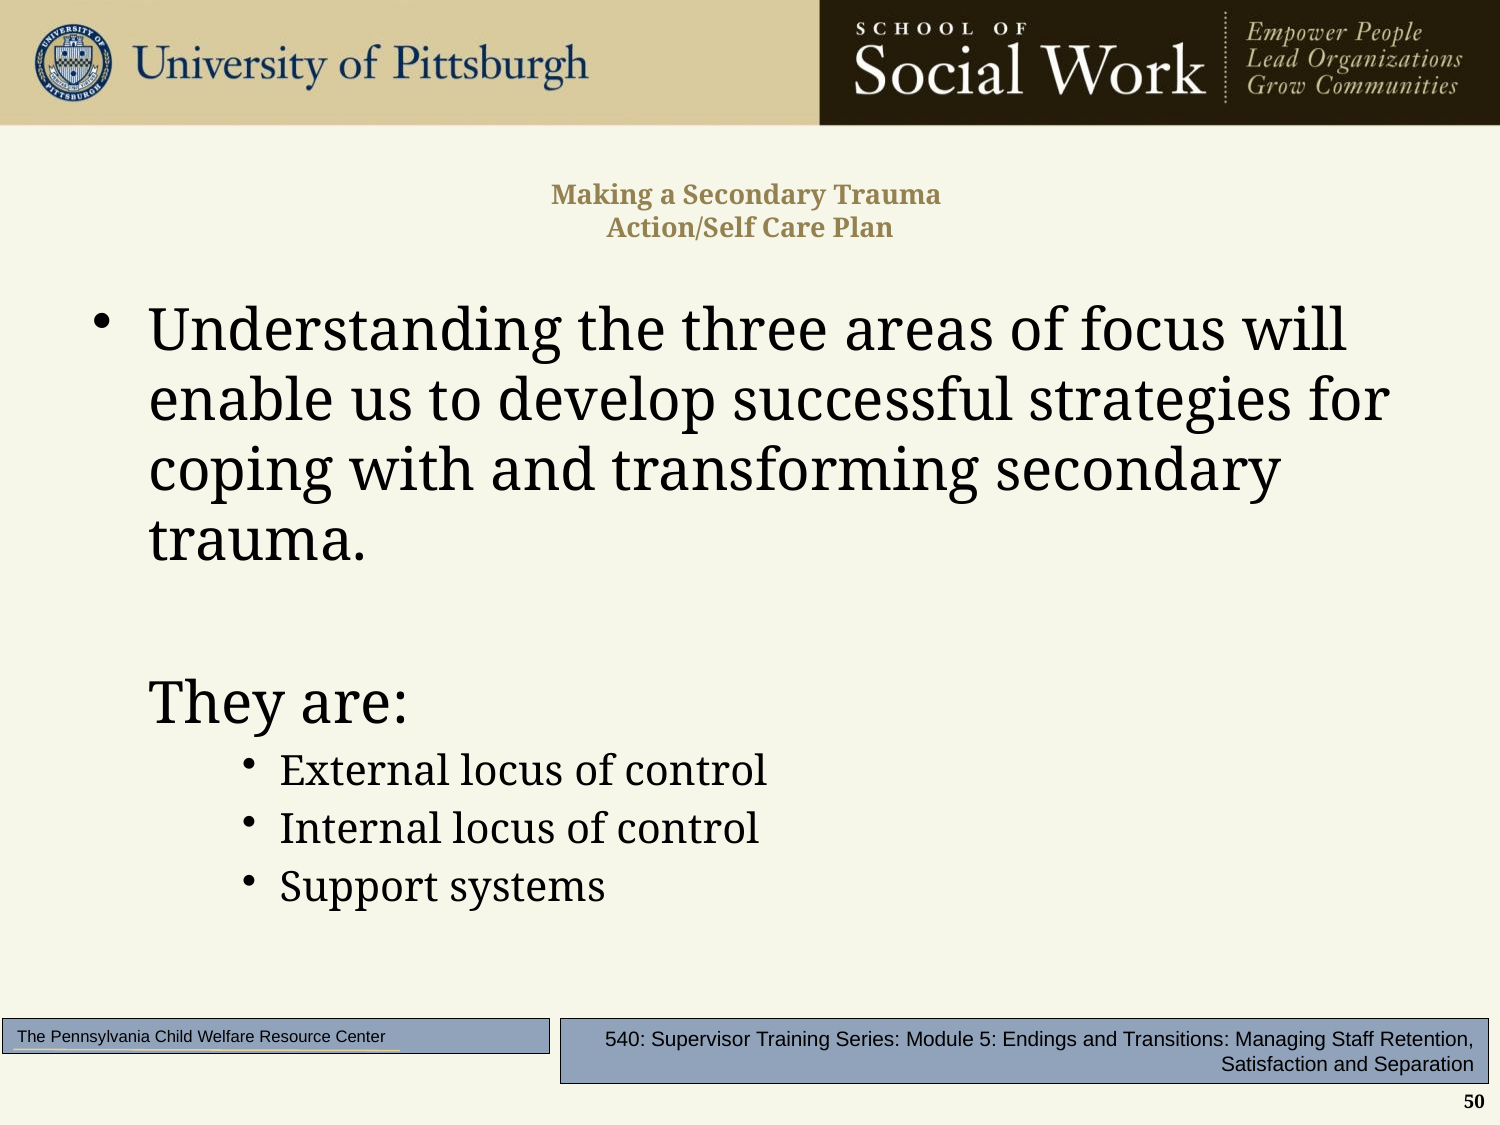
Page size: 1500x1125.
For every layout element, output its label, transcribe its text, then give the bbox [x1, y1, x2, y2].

picture [0, 0, 1500, 1125]
list Understanding the three areas of focus will enable us to develop successful strategies for coping with and transforming secondary trauma. They are: External locus of control Internal locus of control Support systems [76, 284, 1431, 1001]
slide_number 50 [1332, 1087, 1500, 1119]
title Making a Secondary Trauma Action/Self Care Plan [74, 169, 1426, 283]
